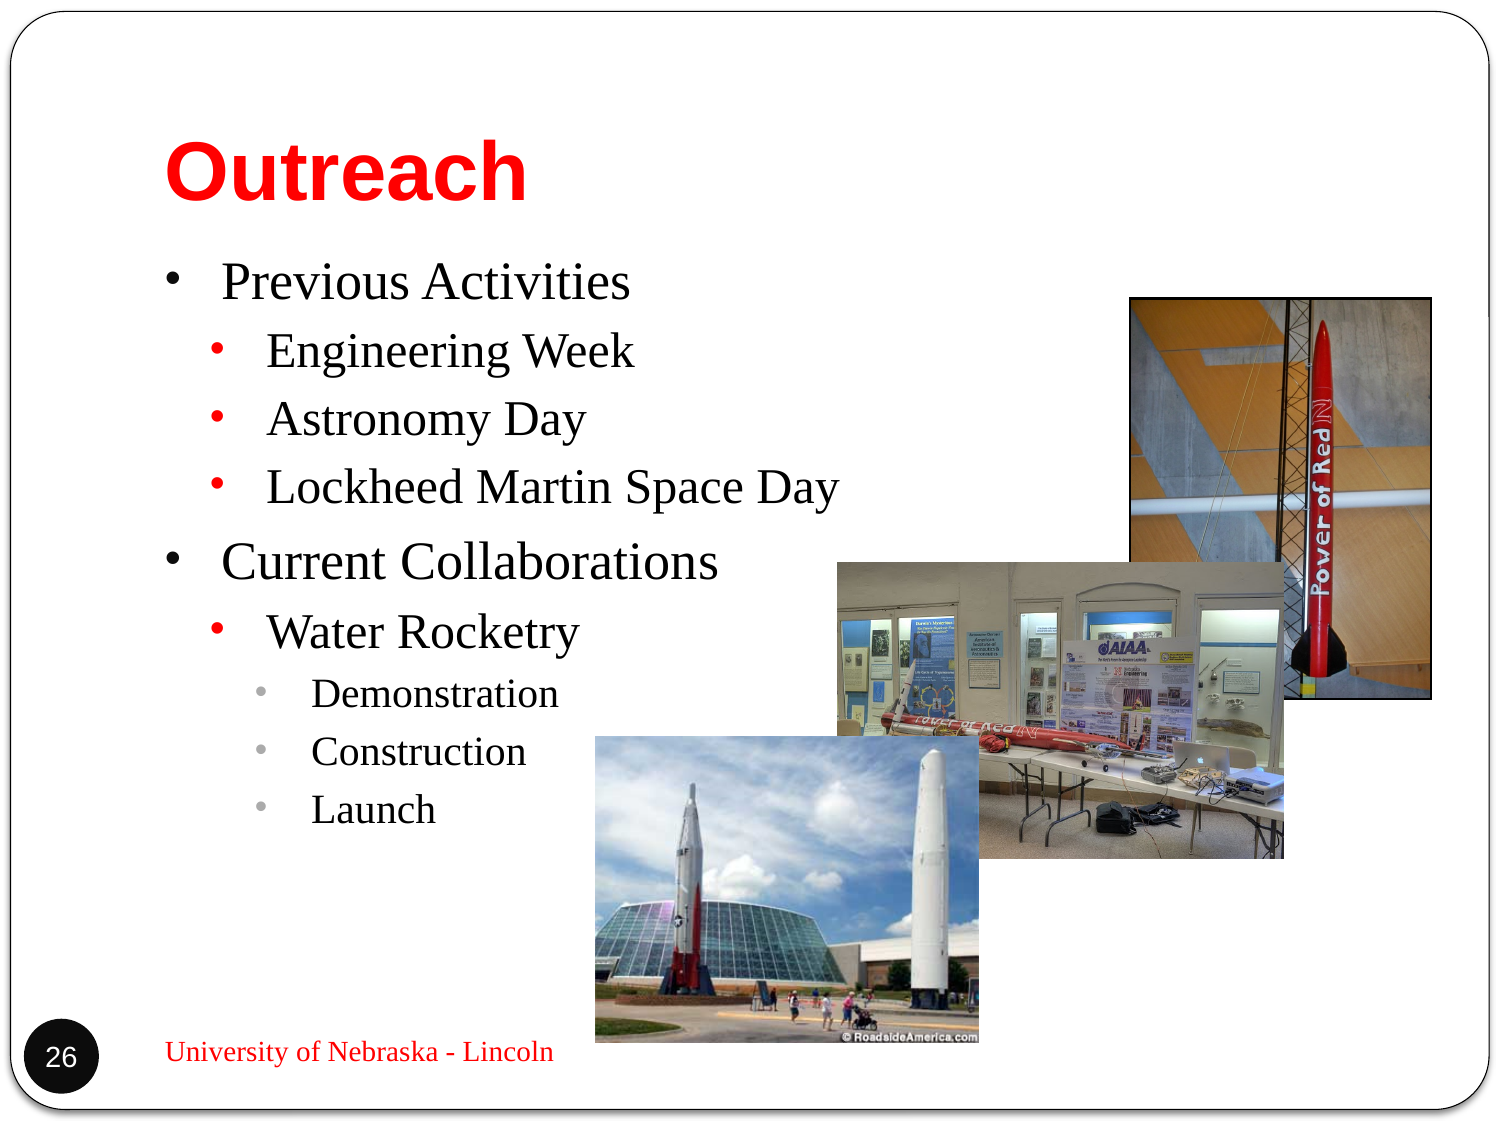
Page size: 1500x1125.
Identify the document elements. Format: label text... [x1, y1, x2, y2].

title Outreach [150, 45, 1425, 233]
picture [595, 299, 1431, 1043]
slide_number 26 [23, 1018, 99, 1094]
footer University of Nebraska - Lincoln [150, 1012, 800, 1088]
list Previous Activities Engineering Week Astronomy Day Lockheed Martin Space Day Current Collaborations Water Rocketry Demonstration Construction Launch [150, 237, 913, 850]
